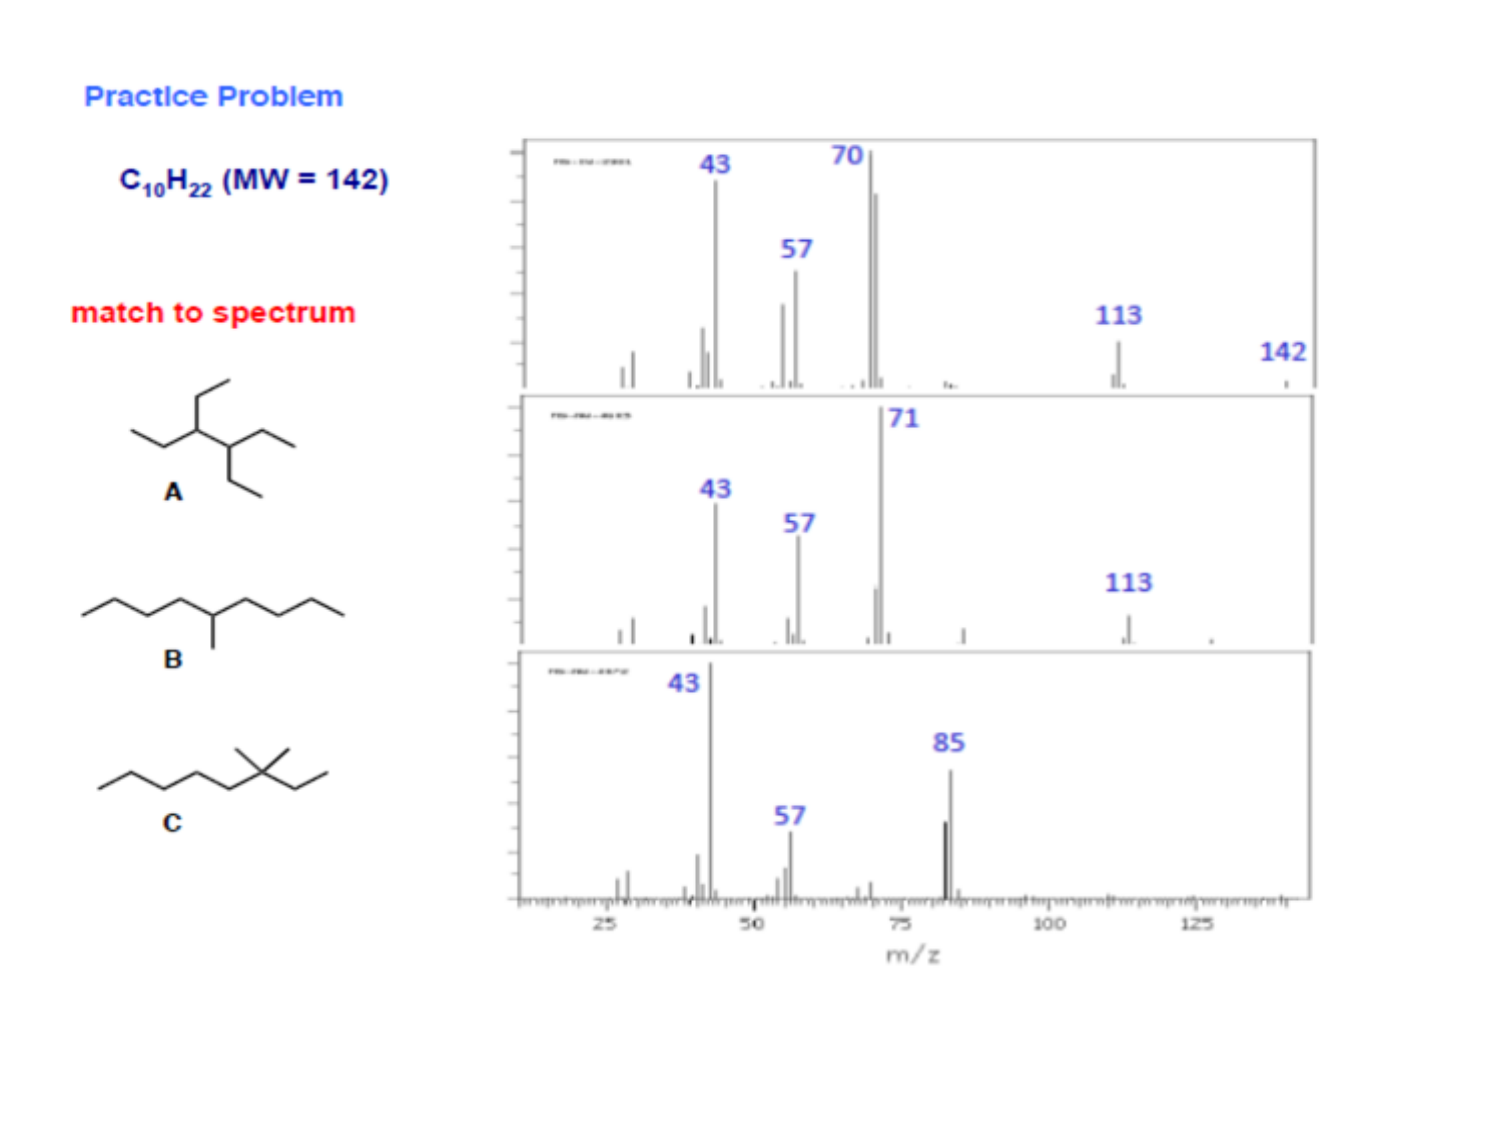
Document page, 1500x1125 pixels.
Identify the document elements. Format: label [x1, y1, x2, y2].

picture [23, 42, 1353, 1000]
